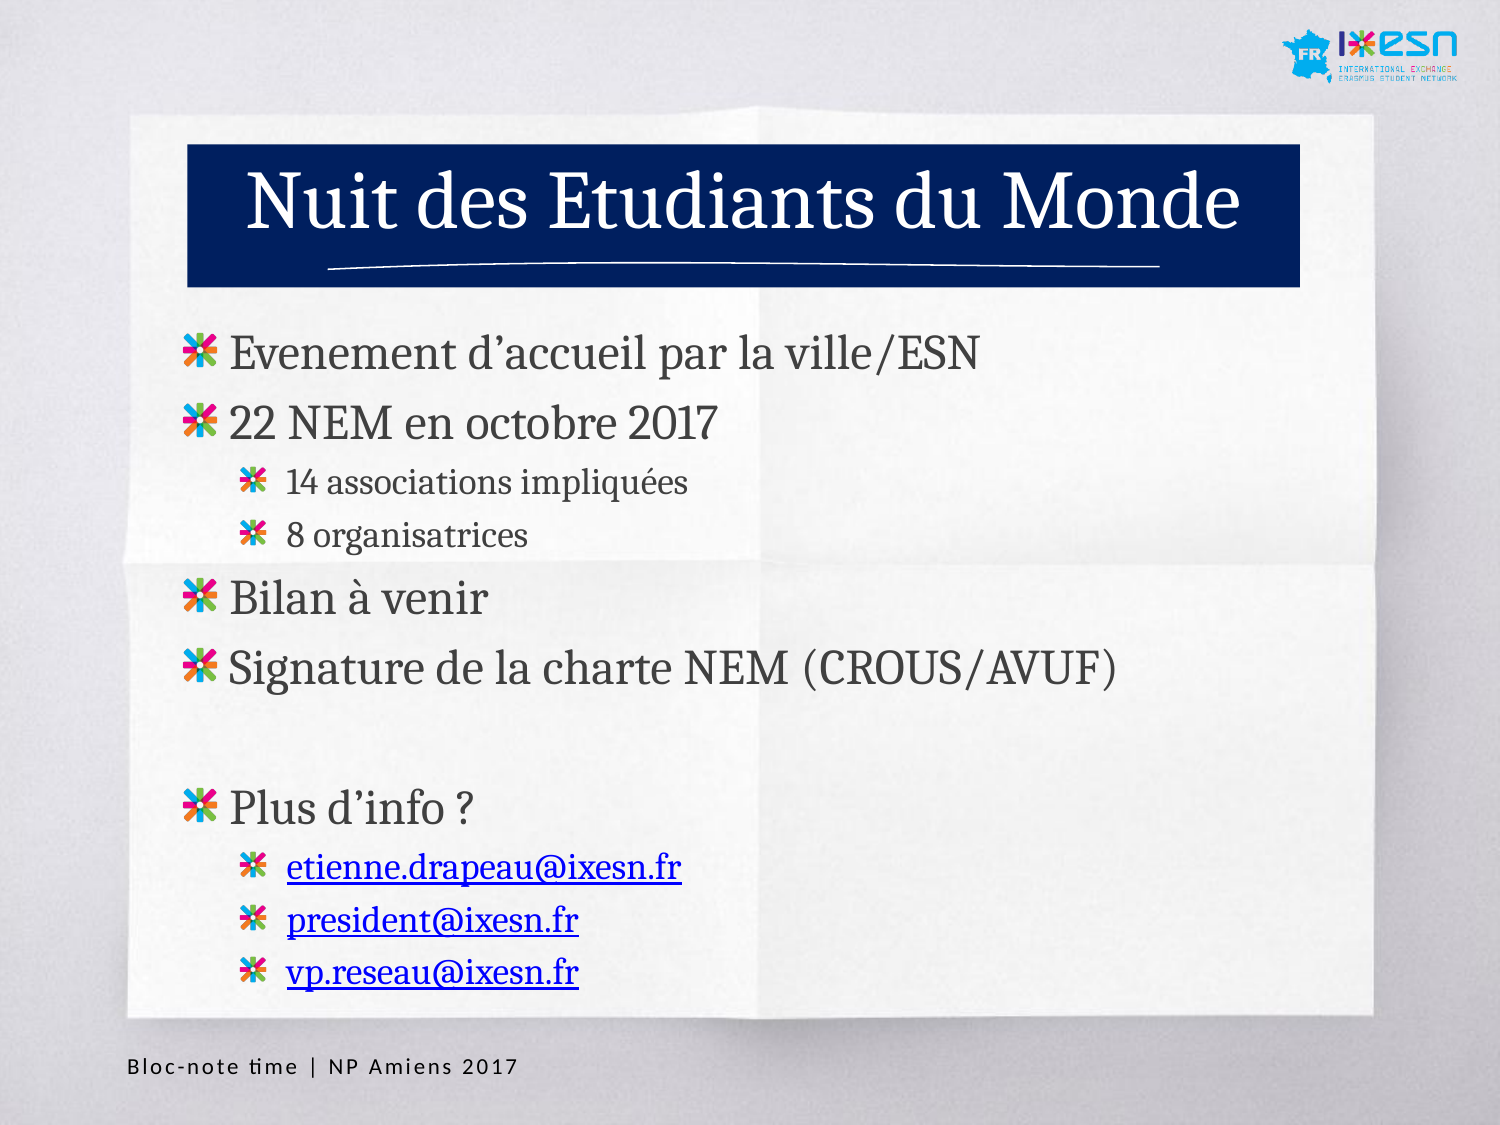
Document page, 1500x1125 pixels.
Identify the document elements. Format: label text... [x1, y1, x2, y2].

text_box [187, 253, 1300, 288]
text_box Nuit des Etudiants du Monde [187, 137, 1300, 253]
picture [0, 0, 1500, 1125]
text_box [327, 262, 1160, 270]
footer Bloc-note time | NP Amiens 2017 [125, 1052, 839, 1080]
text_box Evenement d’accueil par la ville/ESN 22 NEM en octobre 2017 14 associations impliquées 8 organisatrices Bilan à venir Signature de la charte NEM (CROUS/AVUF) Plus d’info ? etienne.drapeau@ixesn.fr president@ixesn.fr vp.reseau@ixesn.fr [149, 312, 1338, 983]
